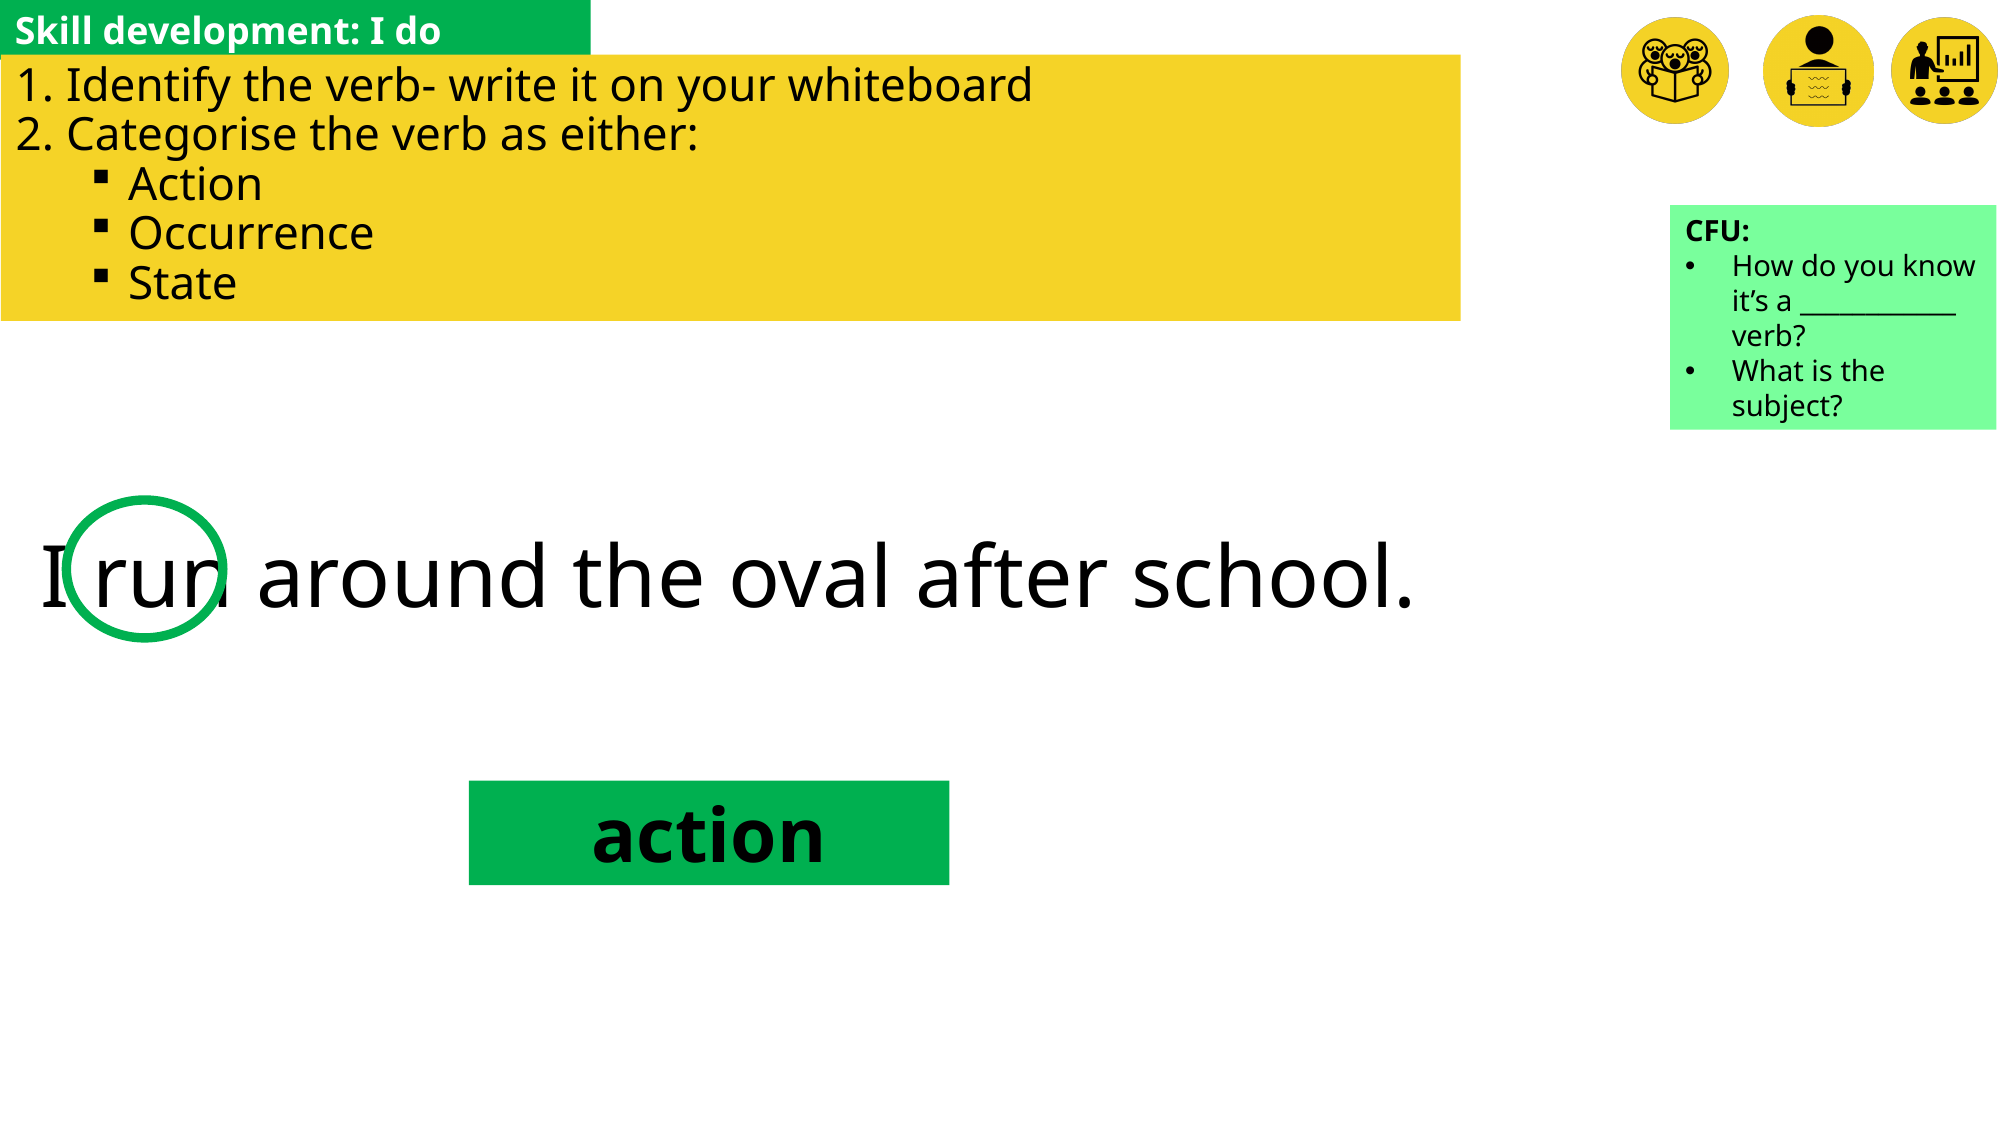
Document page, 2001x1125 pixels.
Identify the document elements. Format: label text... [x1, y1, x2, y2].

text_box Skill development: I do [0, 0, 591, 54]
text_box [65, 498, 224, 639]
picture [1889, 15, 2000, 126]
list I run around the oval after school. [25, 397, 1486, 638]
picture [1619, 15, 1731, 126]
picture [1763, 15, 1874, 127]
text_box 1. Identify the verb- write it on your whiteboard 2. Categorise the verb as either: Action Occurrence State [0, 54, 1461, 321]
text_box action [468, 780, 950, 886]
text_box CFU: How do you know it’s a ____________ verb? What is the subject? [1670, 205, 1997, 430]
